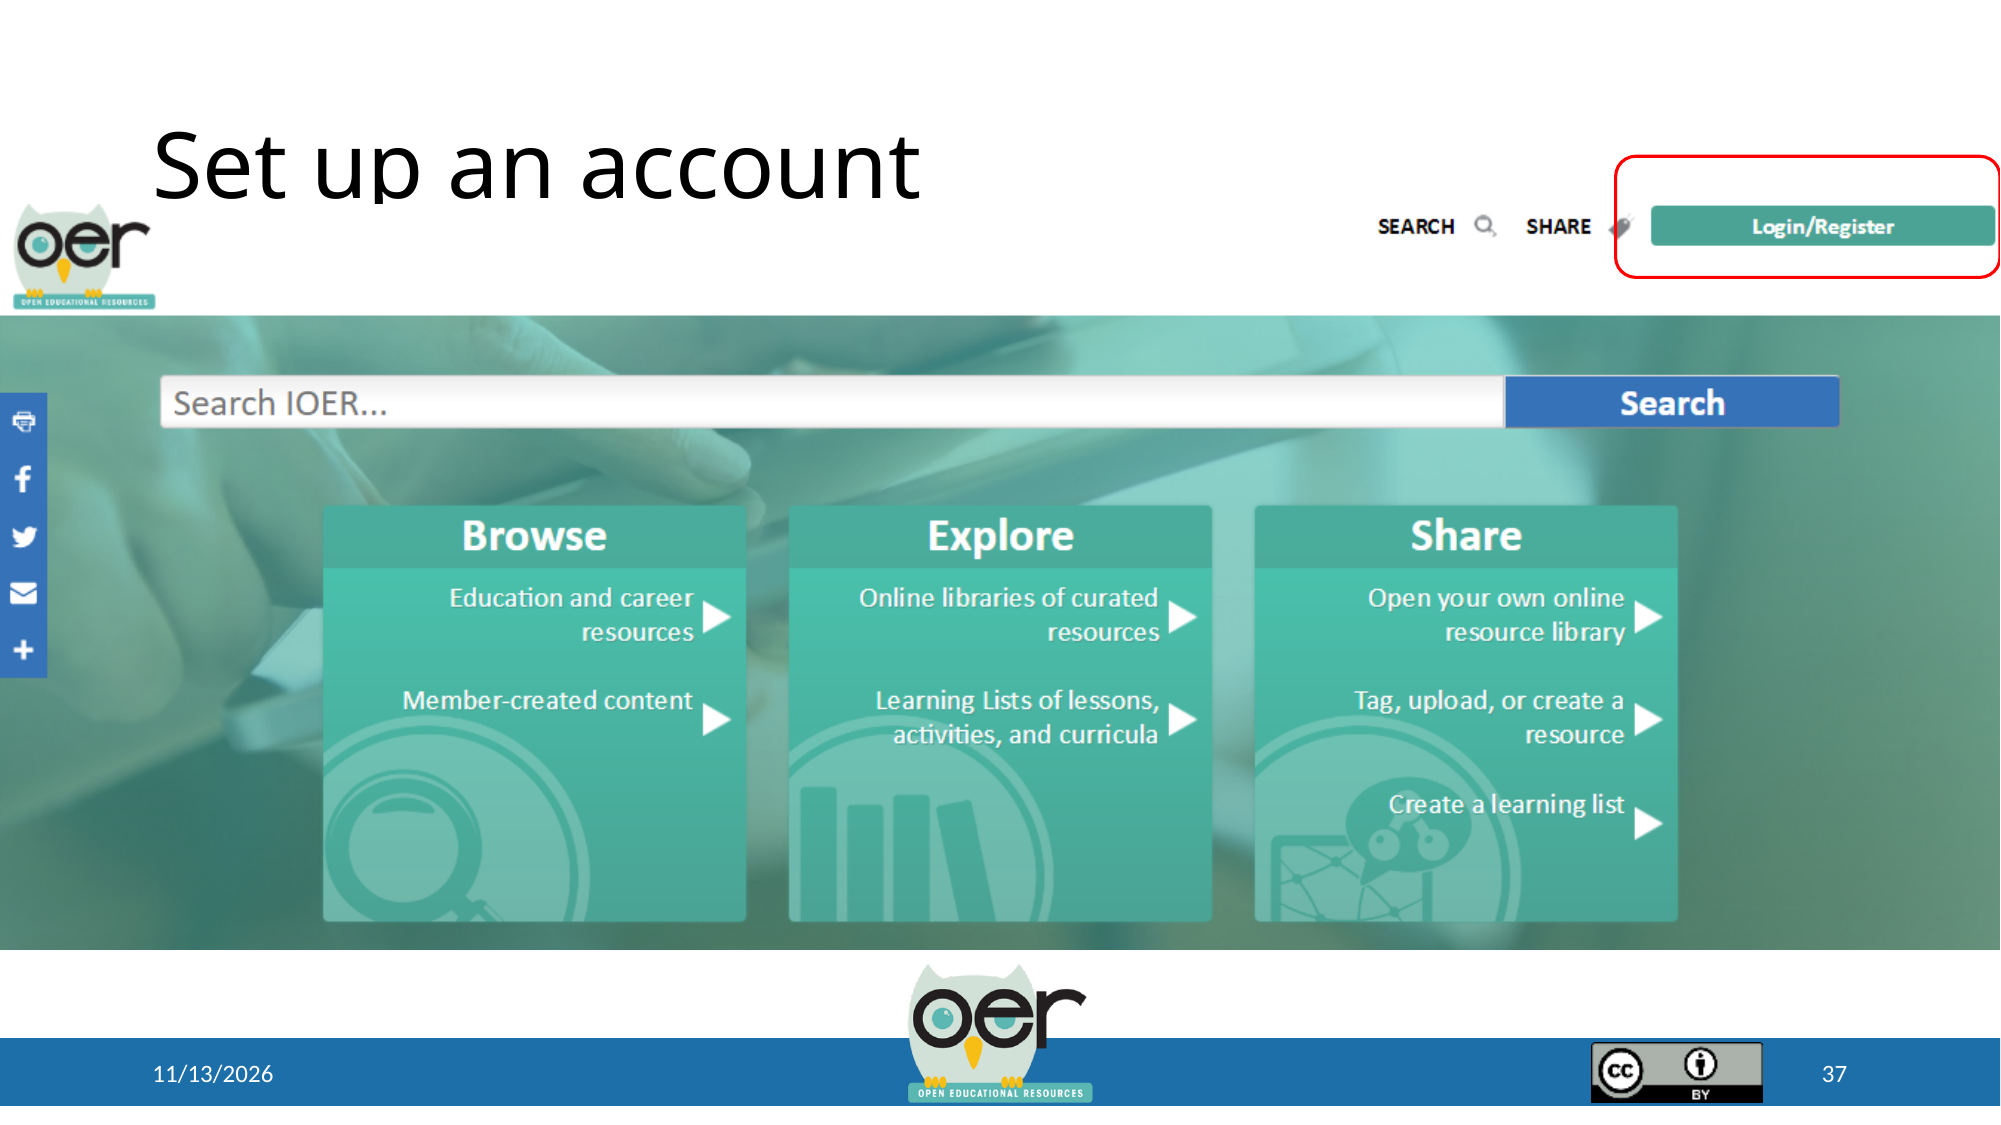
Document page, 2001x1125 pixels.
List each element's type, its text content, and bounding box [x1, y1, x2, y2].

title Set up an account [137, 59, 1863, 204]
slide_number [137, 1042, 588, 1103]
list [0, 204, 2000, 950]
slide_number 37 [1412, 1042, 1863, 1103]
text_box [1614, 155, 2000, 204]
picture [905, 963, 1095, 1103]
